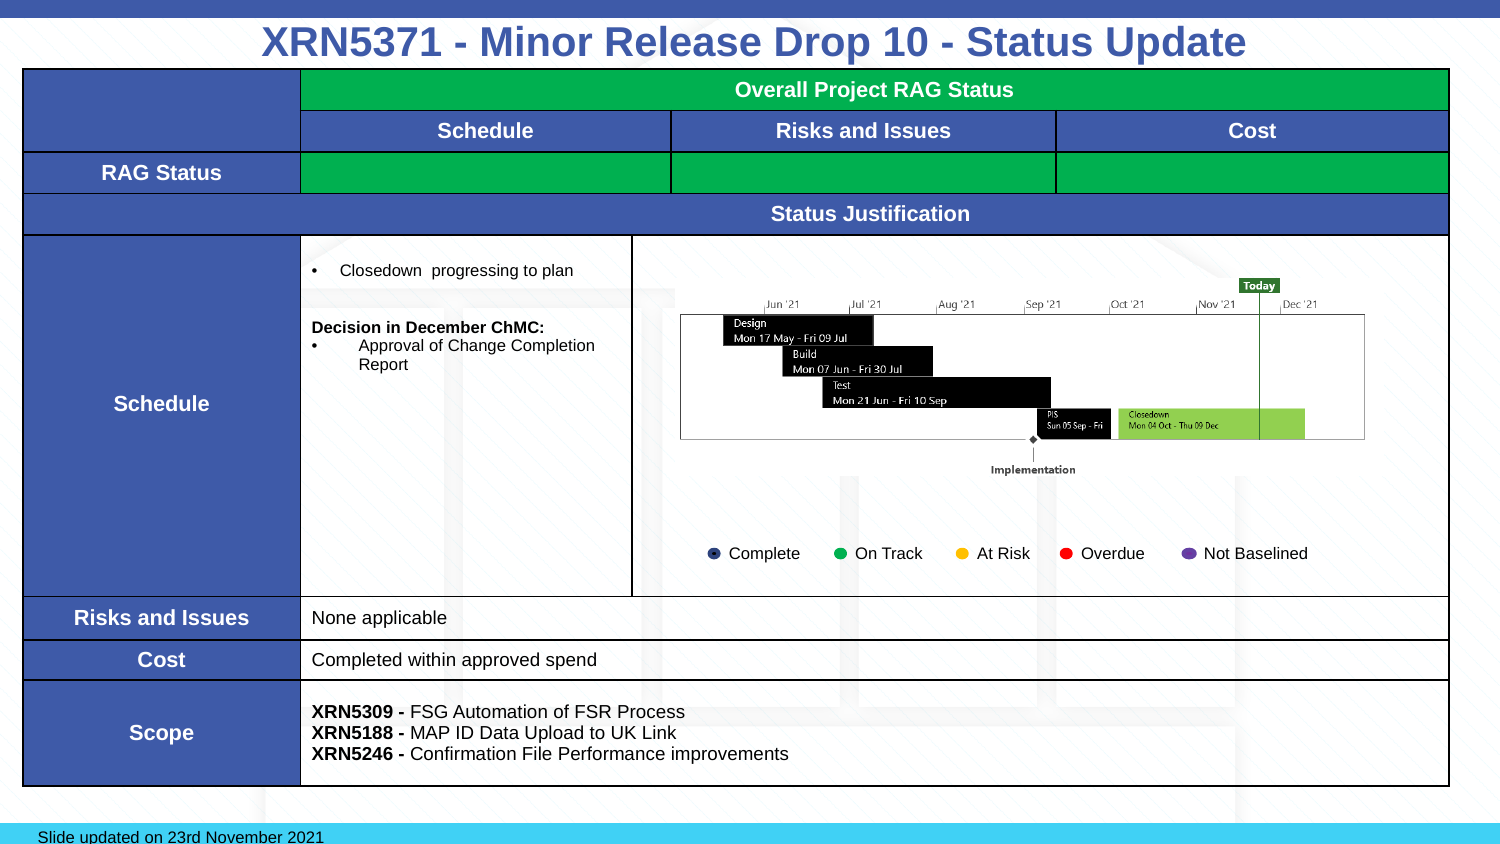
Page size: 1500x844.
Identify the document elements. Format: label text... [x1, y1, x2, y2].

text_box Slide updated on 23rd November 2021 [22, 799, 495, 844]
table_cell None applicable [301, 597, 1448, 639]
table_cell Scope [24, 681, 300, 785]
table_cell Schedule [24, 236, 300, 596]
table_header [24, 70, 300, 151]
table_cell Closedown progressing to plan Decision in December ChMC: Approval of Change Completion Report [301, 236, 631, 596]
table_cell Status Justification [24, 194, 1448, 234]
table_header Overall Project RAG Status [301, 70, 1448, 110]
picture [675, 277, 1384, 476]
table_cell Completed within approved spend [301, 641, 1448, 679]
table_cell [301, 153, 670, 193]
table_cell Cost [24, 641, 300, 679]
table_cell XRN5309 - FSG Automation of FSR Process XRN5188 - MAP ID Data Upload to UK Link XRN5246 - Confirmation File Performance improvements [301, 681, 1448, 785]
table_cell [672, 153, 1055, 193]
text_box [709, 535, 1338, 592]
table_cell [633, 236, 1448, 596]
table_cell Risks and Issues [24, 597, 300, 639]
table_cell RAG Status [24, 153, 300, 193]
title XRN5371 - Minor Release Drop 10 - Status Update [79, 0, 1430, 68]
table_cell Schedule [301, 111, 670, 151]
table_cell [1057, 153, 1448, 193]
picture [0, 0, 1500, 844]
table_cell Risks and Issues [672, 111, 1055, 151]
table_cell Cost [1057, 111, 1448, 151]
